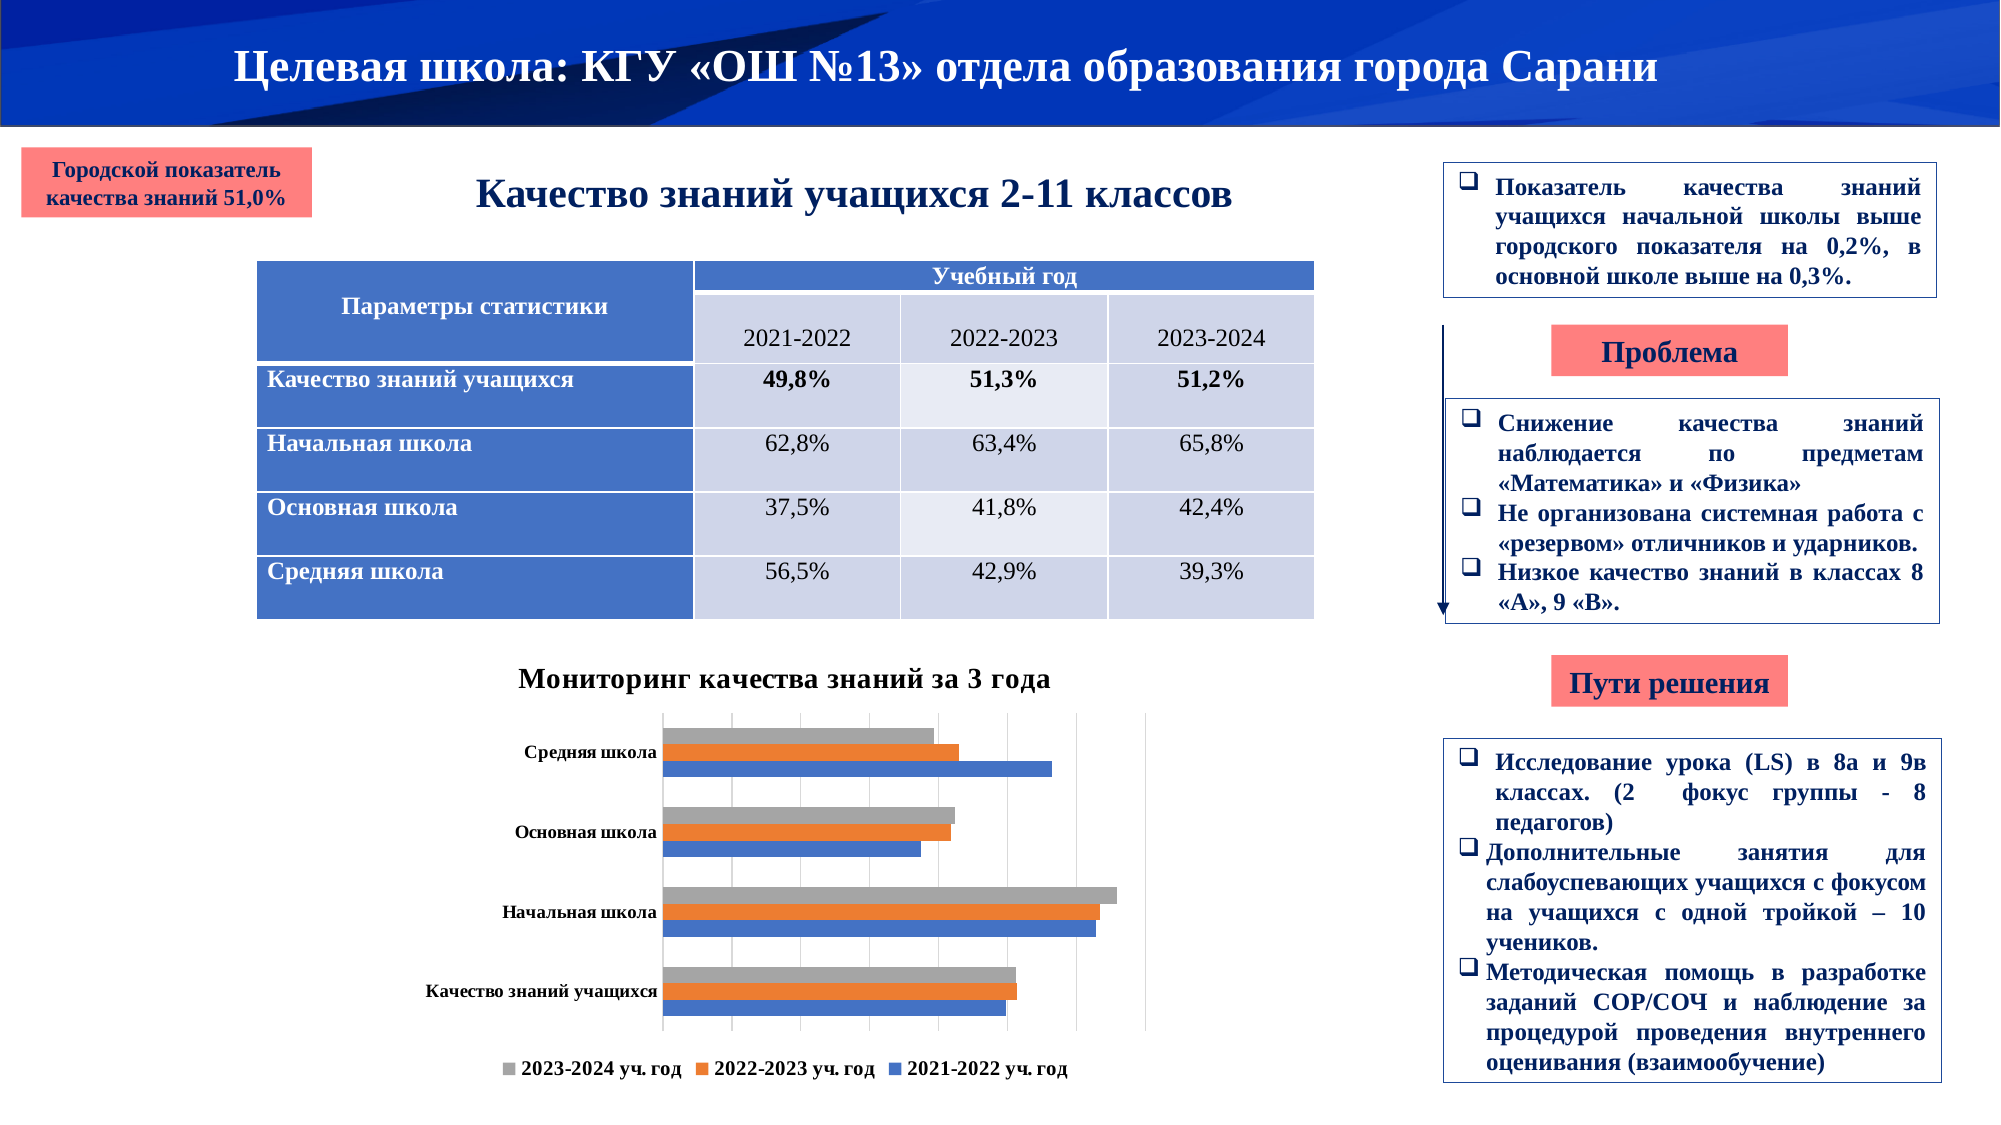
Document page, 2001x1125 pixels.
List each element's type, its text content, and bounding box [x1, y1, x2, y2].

table_cell 62,8% [695, 429, 900, 491]
table_cell Качество знаний учащихся [257, 366, 693, 427]
table_cell 51,3% [901, 364, 1107, 427]
table_header Учебный год [695, 261, 1314, 290]
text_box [1443, 324, 1942, 1087]
table_cell 2021-2022 [695, 295, 900, 363]
table_cell 65,8% [1109, 429, 1314, 491]
text_box Городской показатель качества знаний 51,0% [21, 147, 312, 218]
table_cell 42,9% [901, 557, 1107, 619]
table_cell Средняя школа [257, 557, 693, 619]
chart [410, 636, 1161, 1087]
table_cell 63,4% [901, 429, 1107, 491]
text_box Качество знаний учащихся 2-11 классов [460, 158, 1248, 224]
table_cell 56,5% [695, 557, 900, 619]
table_cell Основная школа [257, 493, 693, 555]
table_cell Начальная школа [257, 429, 693, 491]
table_cell 49,8% [695, 364, 900, 427]
table_cell 39,3% [1109, 557, 1314, 619]
picture [0, 0, 2000, 127]
text_box Показатель качества знаний учащихся начальной школы выше городского показателя на 0,2%, в основной школе выше на 0,3%. [1443, 162, 1937, 298]
table_cell 51,2% [1109, 364, 1314, 427]
table_cell 2023-2024 [1109, 295, 1314, 363]
table_cell 41,8% [901, 493, 1107, 555]
table_cell 42,4% [1109, 493, 1314, 555]
table_header Параметры статистики [257, 261, 693, 361]
table_cell 37,5% [695, 493, 900, 555]
table_cell 2022-2023 [901, 295, 1107, 363]
